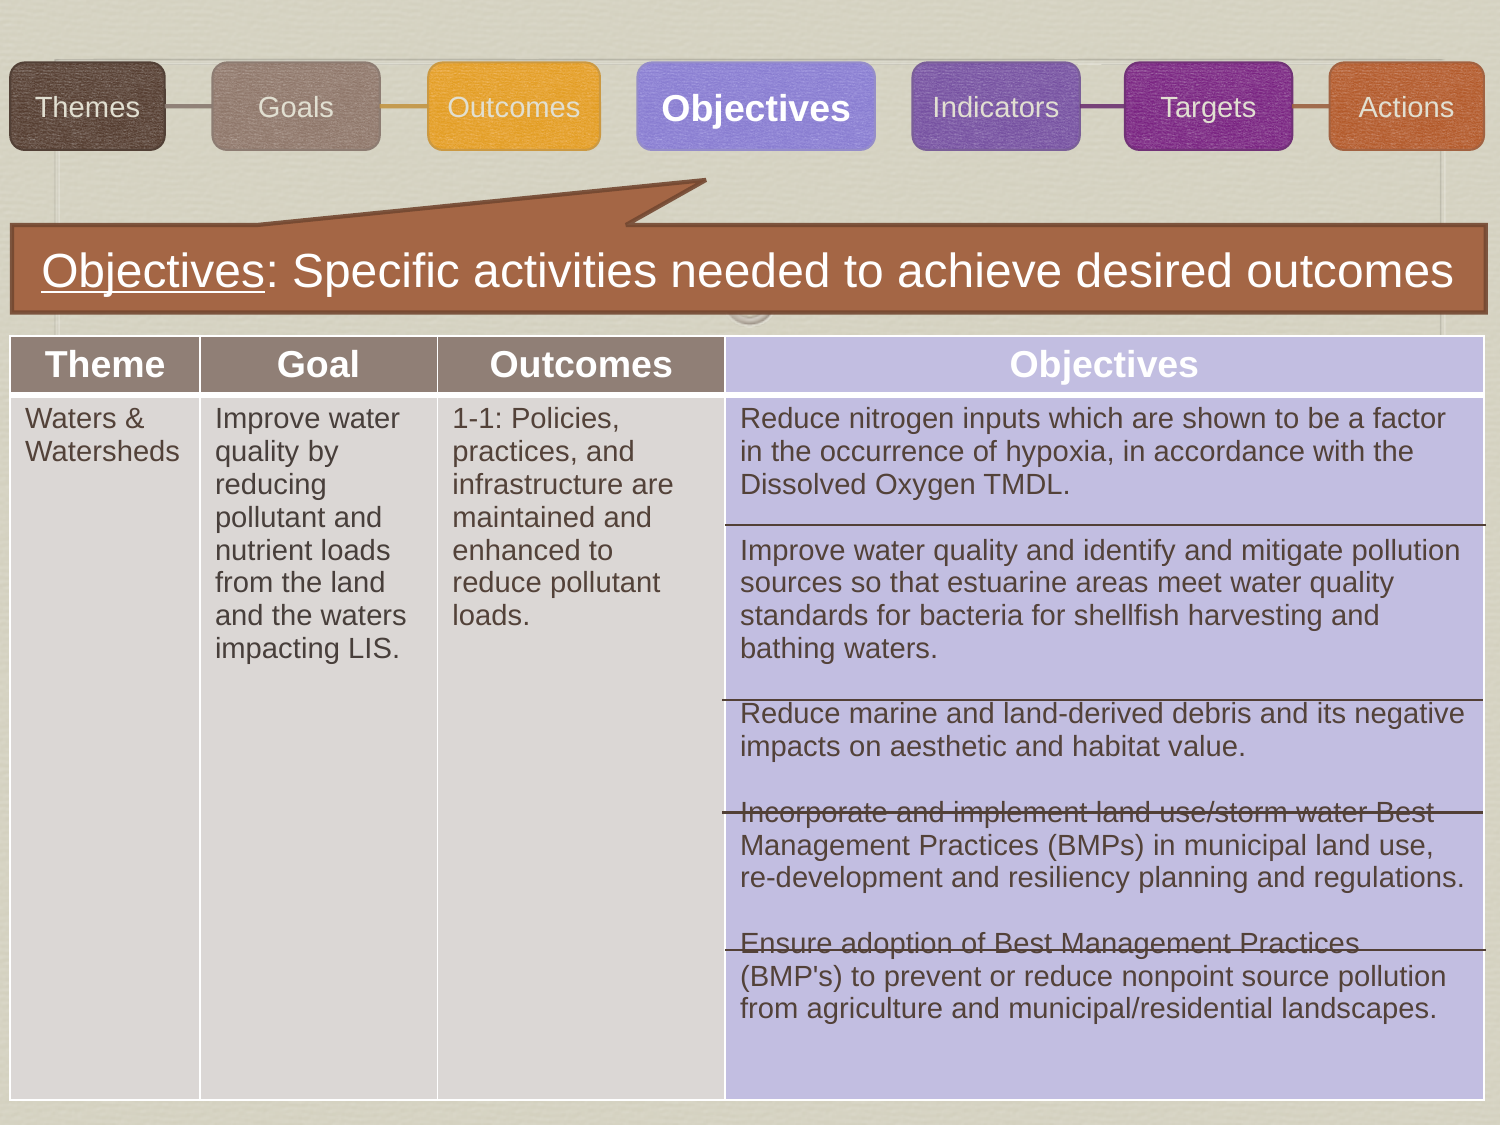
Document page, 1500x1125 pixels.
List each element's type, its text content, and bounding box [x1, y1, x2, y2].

text_box Themes [9, 61, 166, 151]
table_cell Reduce nitrogen inputs which are shown to be a factor in the occurrence of hypoxia, in accordance with the Dissolved Oxygen TMDL. Improve water quality and identify and mitigate pollution sources so that estuarine areas meet water quality standards for bacteria for shellfish harvesting and bathing waters. Reduce marine and land-derived debris and its negative impacts on aesthetic and habitat value. Incorporate and implement land use/storm water Best Management Practices (BMPs) in municipal land use, re-development and resiliency planning and regulations. Ensure adoption of Best Management Practices (BMP's) to prevent or reduce nonpoint source pollution from agriculture and municipal/residential landscapes. [726, 398, 1483, 523]
text_box Objectives [636, 61, 876, 151]
table_cell Improve water quality by reducing pollutant and nutrient loads from the land and the waters impacting LIS. [201, 398, 437, 1099]
picture [0, 0, 1500, 1125]
table_cell 1-1: Policies, practices, and infrastructure are maintained and enhanced to reduce pollutant loads. [438, 398, 724, 1099]
table_cell Waters & Watersheds [11, 398, 199, 1099]
table_cell Reduce nitrogen inputs which are shown to be a factor in the occurrence of hypoxia, in accordance with the Dissolved Oxygen TMDL. Improve water quality and identify and mitigate pollution sources so that estuarine areas meet water quality standards for bacteria for shellfish harvesting and bathing waters. Reduce marine and land-derived debris and its negative impacts on aesthetic and habitat value. Incorporate and implement land use/storm water Best Management Practices (BMPs) in municipal land use, re-development and resiliency planning and regulations. Ensure adoption of Best Management Practices (BMP's) to prevent or reduce nonpoint source pollution from agriculture and municipal/residential landscapes. [726, 535, 1483, 699]
text_box Actions [1328, 61, 1486, 151]
table_header Goal [201, 337, 437, 392]
table_cell Reduce nitrogen inputs which are shown to be a factor in the occurrence of hypoxia, in accordance with the Dissolved Oxygen TMDL. Improve water quality and identify and mitigate pollution sources so that estuarine areas meet water quality standards for bacteria for shellfish harvesting and bathing waters. Reduce marine and land-derived debris and its negative impacts on aesthetic and habitat value. Incorporate and implement land use/storm water Best Management Practices (BMPs) in municipal land use, re-development and resiliency planning and regulations. Ensure adoption of Best Management Practices (BMP's) to prevent or reduce nonpoint source pollution from agriculture and municipal/residential landscapes. [726, 709, 1483, 811]
table_cell Reduce nitrogen inputs which are shown to be a factor in the occurrence of hypoxia, in accordance with the Dissolved Oxygen TMDL. Improve water quality and identify and mitigate pollution sources so that estuarine areas meet water quality standards for bacteria for shellfish harvesting and bathing waters. Reduce marine and land-derived debris and its negative impacts on aesthetic and habitat value. Incorporate and implement land use/storm water Best Management Practices (BMPs) in municipal land use, re-development and resiliency planning and regulations. Ensure adoption of Best Management Practices (BMP's) to prevent or reduce nonpoint source pollution from agriculture and municipal/residential landscapes. [726, 821, 1483, 948]
text_box Indicators [911, 61, 1081, 151]
text_box Objectives: Specific activities needed to achieve desired outcomes [9, 177, 1488, 315]
table_header Objectives [726, 337, 1483, 392]
table_header Outcomes [438, 337, 724, 392]
table_header Theme [11, 337, 199, 392]
table_cell Reduce nitrogen inputs which are shown to be a factor in the occurrence of hypoxia, in accordance with the Dissolved Oxygen TMDL. Improve water quality and identify and mitigate pollution sources so that estuarine areas meet water quality standards for bacteria for shellfish harvesting and bathing waters. Reduce marine and land-derived debris and its negative impacts on aesthetic and habitat value. Incorporate and implement land use/storm water Best Management Practices (BMPs) in municipal land use, re-development and resiliency planning and regulations. Ensure adoption of Best Management Practices (BMP's) to prevent or reduce nonpoint source pollution from agriculture and municipal/residential landscapes. [726, 960, 1483, 1099]
text_box Goals [211, 61, 381, 151]
text_box Outcomes [427, 61, 602, 151]
text_box Targets [1123, 61, 1294, 151]
